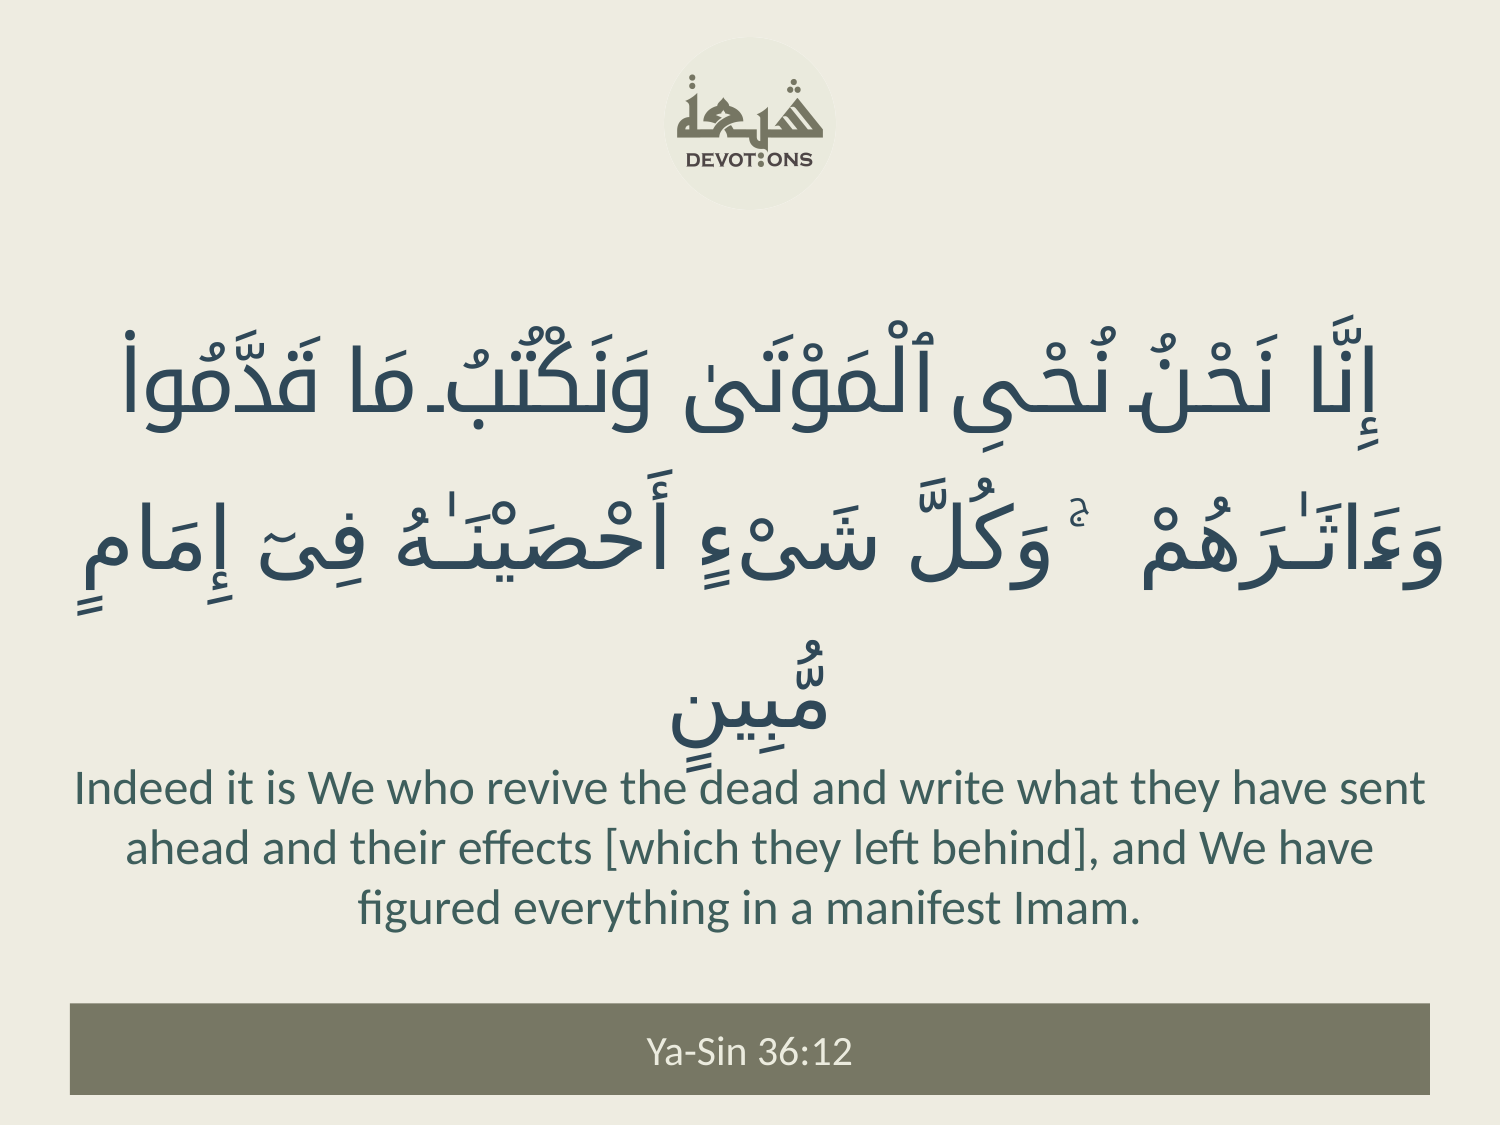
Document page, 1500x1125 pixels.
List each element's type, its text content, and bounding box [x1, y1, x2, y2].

list إِنَّا نَحْنُ نُحْىِ ٱلْمَوْتَىٰ وَنَكْتُبُ مَا قَدَّمُوا۟ وَءَاثَـٰرَهُمْ ۚ وَكُلَّ شَىْءٍ أَحْصَيْنَـٰهُ فِىٓ إِمَامٍ مُّبِينٍ Indeed it is We who revive the dead and write what they have sent ahead and their effects [which they left behind], and We have figured everything in a manifest Imam. [69, 203, 1430, 1003]
list Ya-Sin 36:12 [69, 1003, 1430, 1095]
picture [656, 29, 844, 203]
